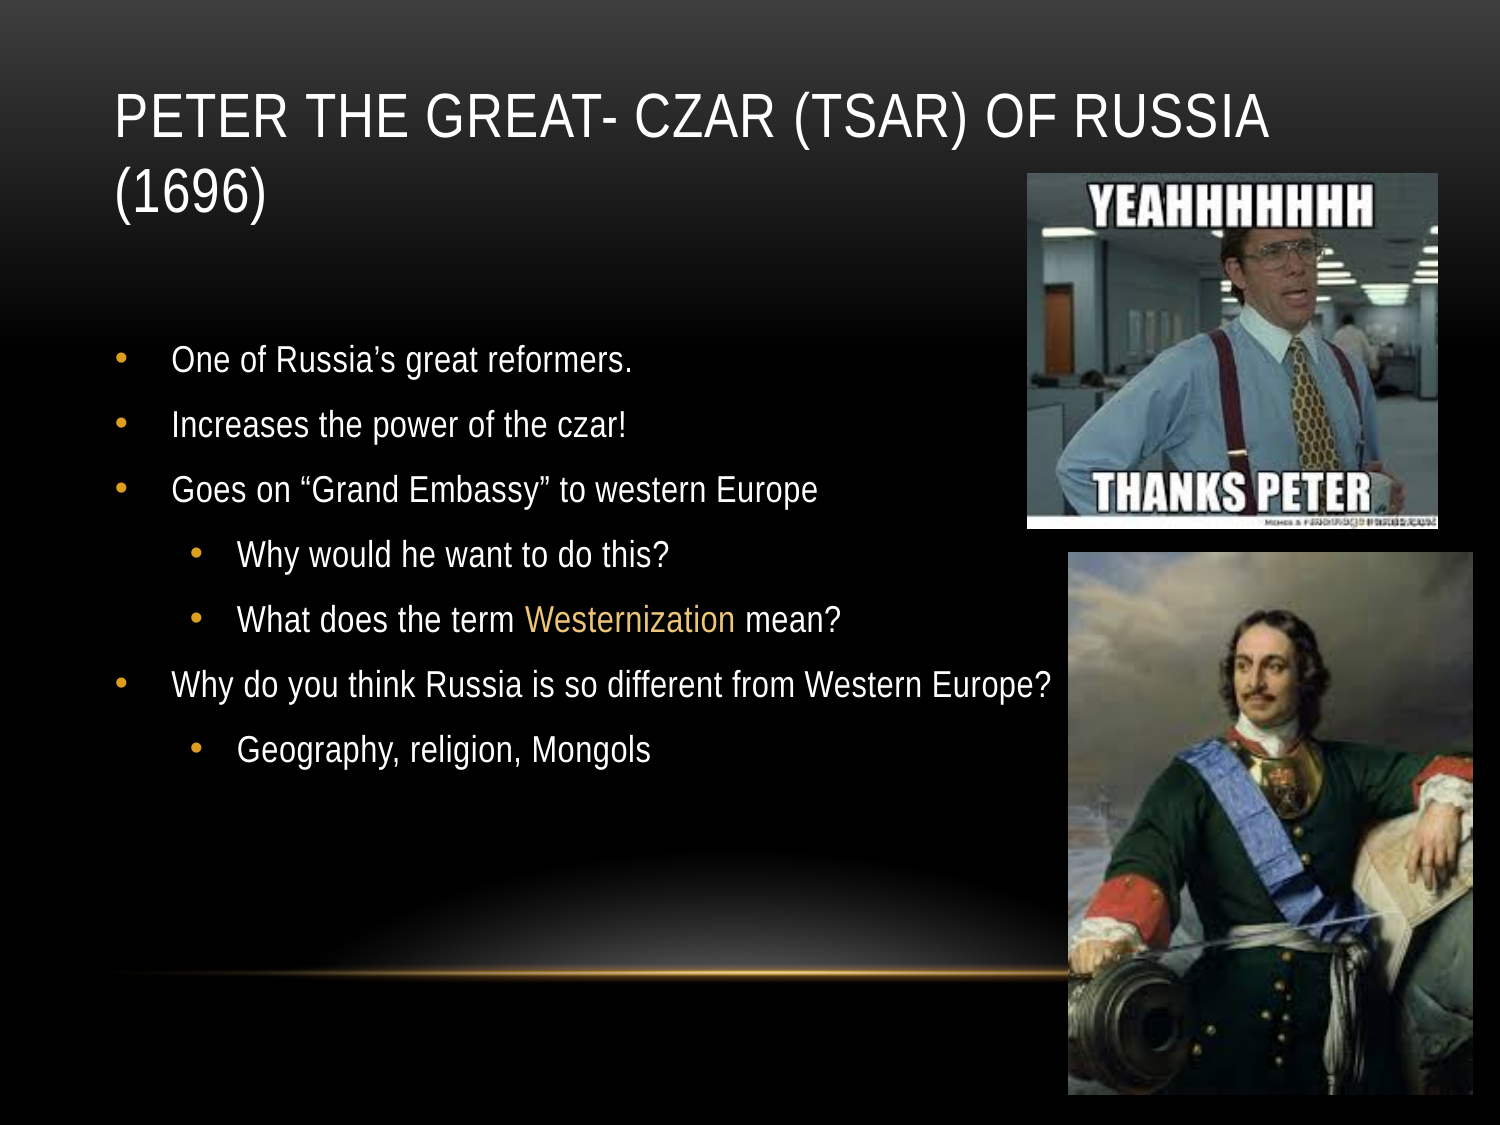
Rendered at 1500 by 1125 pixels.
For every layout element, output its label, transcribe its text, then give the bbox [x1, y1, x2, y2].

list One of Russia’s great reformers. Increases the power of the czar! Goes on “Grand Embassy” to western Europe Why would he want to do this? What does the term Westernization mean? Why do you think Russia is so different from Western Europe? Geography, religion, Mongols [99, 262, 1400, 938]
picture [0, 0, 1500, 1125]
title Peter the Great- CZAr (tsar) of russia (1696) [99, 45, 1400, 233]
